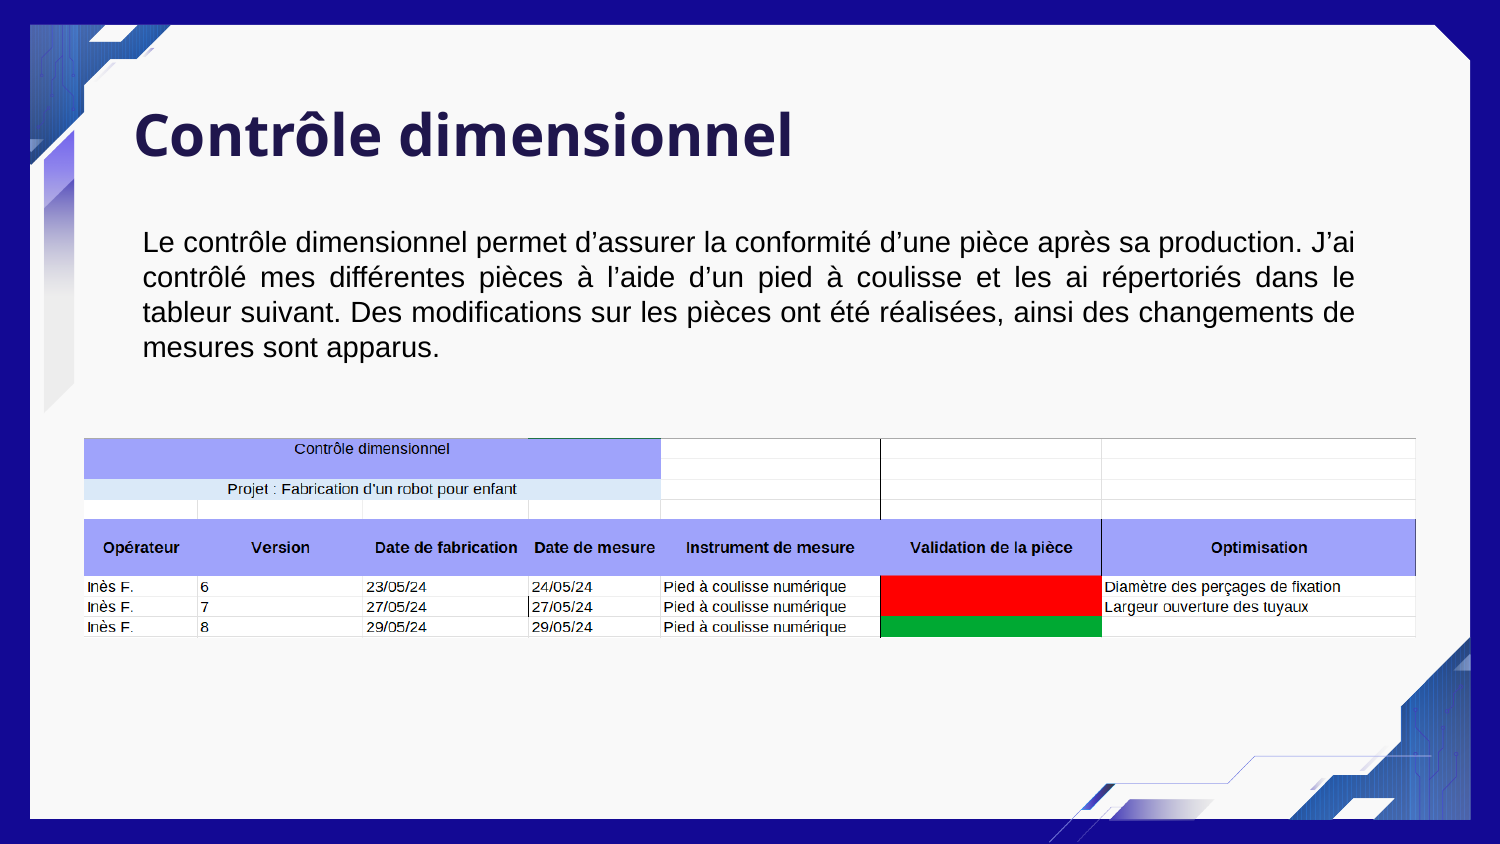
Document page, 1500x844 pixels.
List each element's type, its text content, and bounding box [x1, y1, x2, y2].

text_box Le contrôle dimensionnel permet d’assurer la conformité d’une pièce après sa production. J’ai contrôlé mes différentes pièces à l’aide d’un pied à coulisse et les ai répertoriés dans le tableur suivant. Des modifications sur les pièces ont été réalisées, ainsi des changements de mesures sont apparus. [127, 216, 1373, 371]
title Contrôle dimensionnel [118, 72, 1382, 167]
picture [25, 25, 188, 422]
picture [84, 438, 1471, 844]
